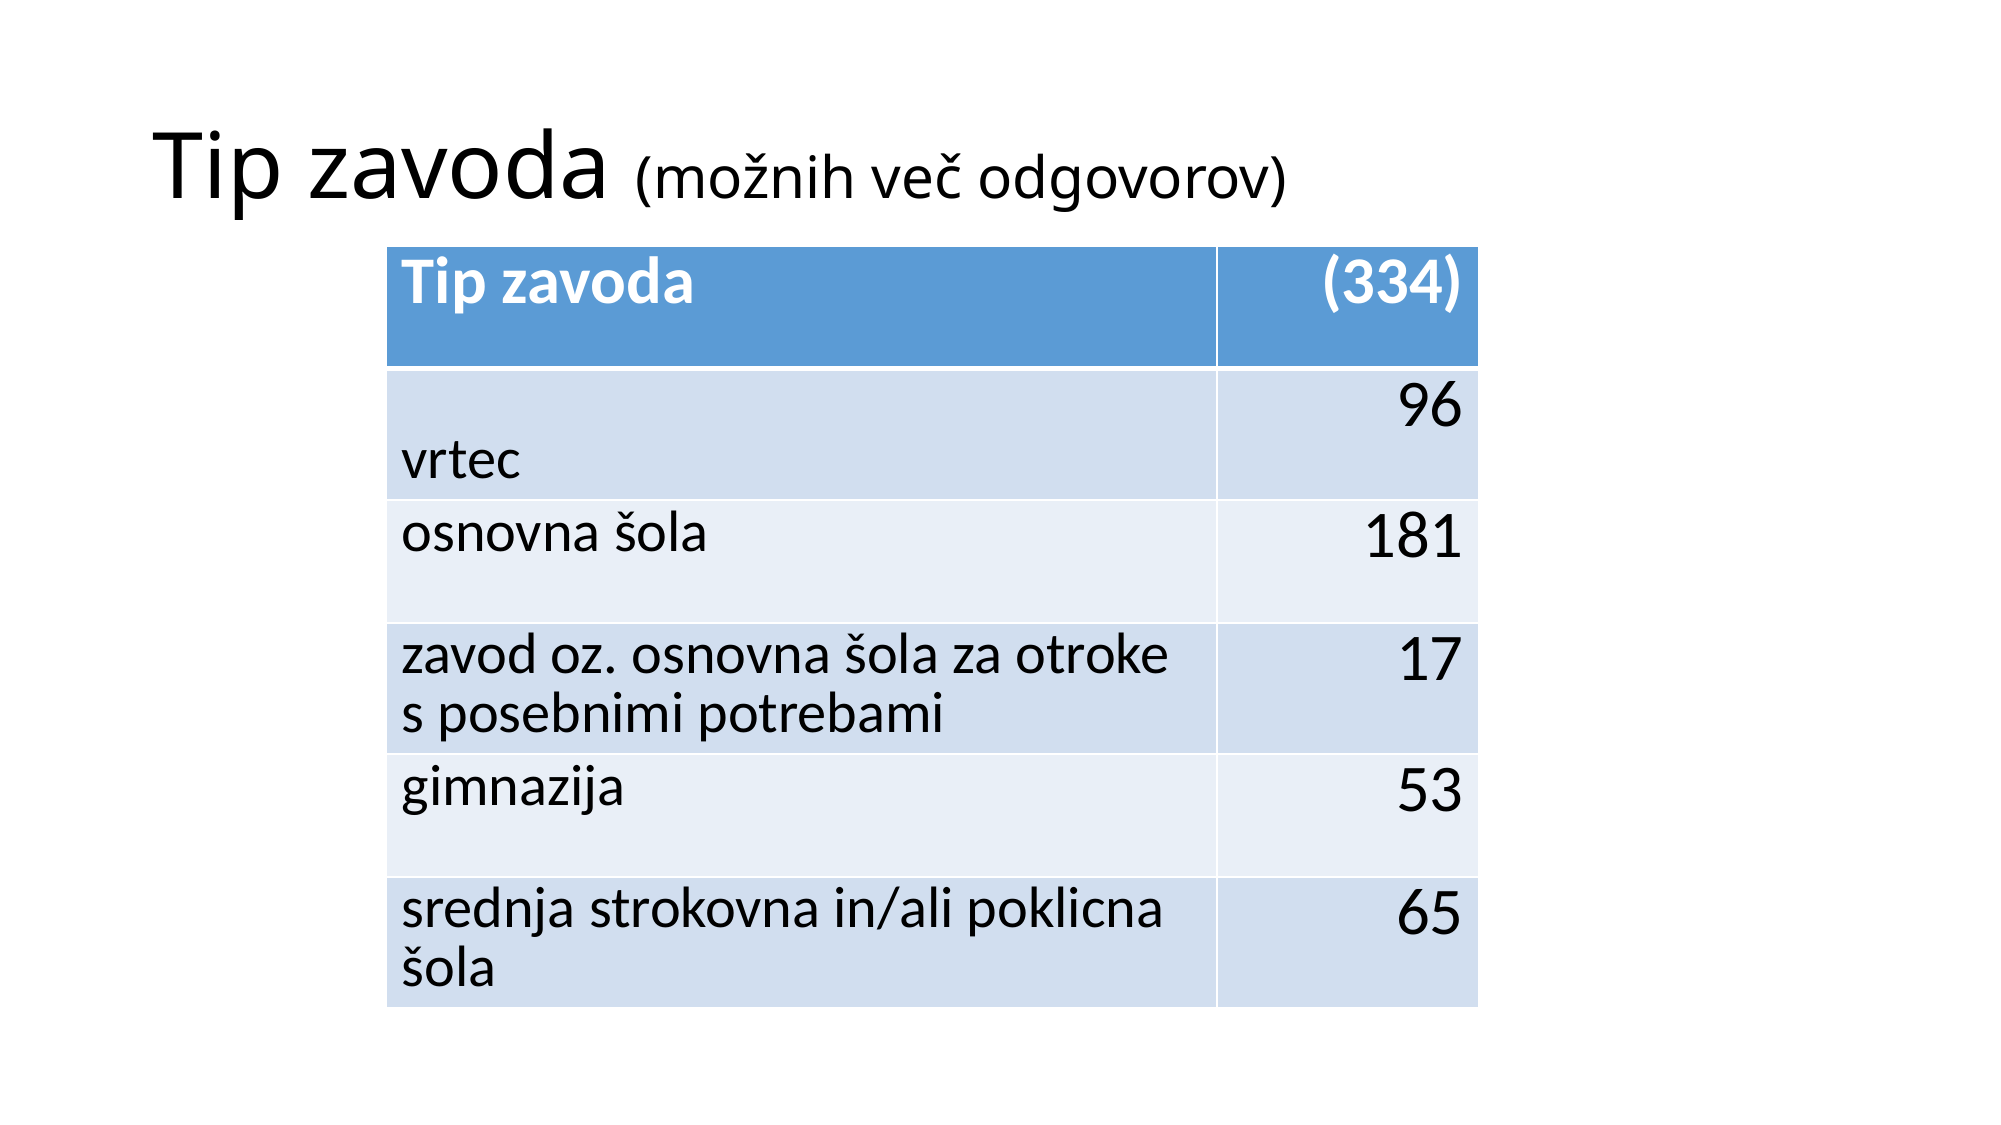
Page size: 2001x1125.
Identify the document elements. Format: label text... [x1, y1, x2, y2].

table_cell 96 [1218, 371, 1478, 499]
table_cell 17 [1218, 624, 1478, 753]
table_cell vrtec [387, 371, 1216, 499]
table_cell 53 [1218, 755, 1478, 876]
table_cell 181 [1218, 501, 1478, 622]
table_cell gimnazija [387, 755, 1216, 876]
table_cell zavod oz. osnovna šola za otroke s posebnimi potrebami [387, 624, 1216, 753]
table_cell osnovna šola [387, 501, 1216, 622]
table_cell 65 [1218, 878, 1478, 1007]
table_header Tip zavoda [387, 247, 1216, 366]
table_header (334) [1218, 247, 1478, 366]
title Tip zavoda (možnih več odgovorov) [137, 59, 1863, 278]
table_cell srednja strokovna in/ali poklicna šola [387, 878, 1216, 1007]
